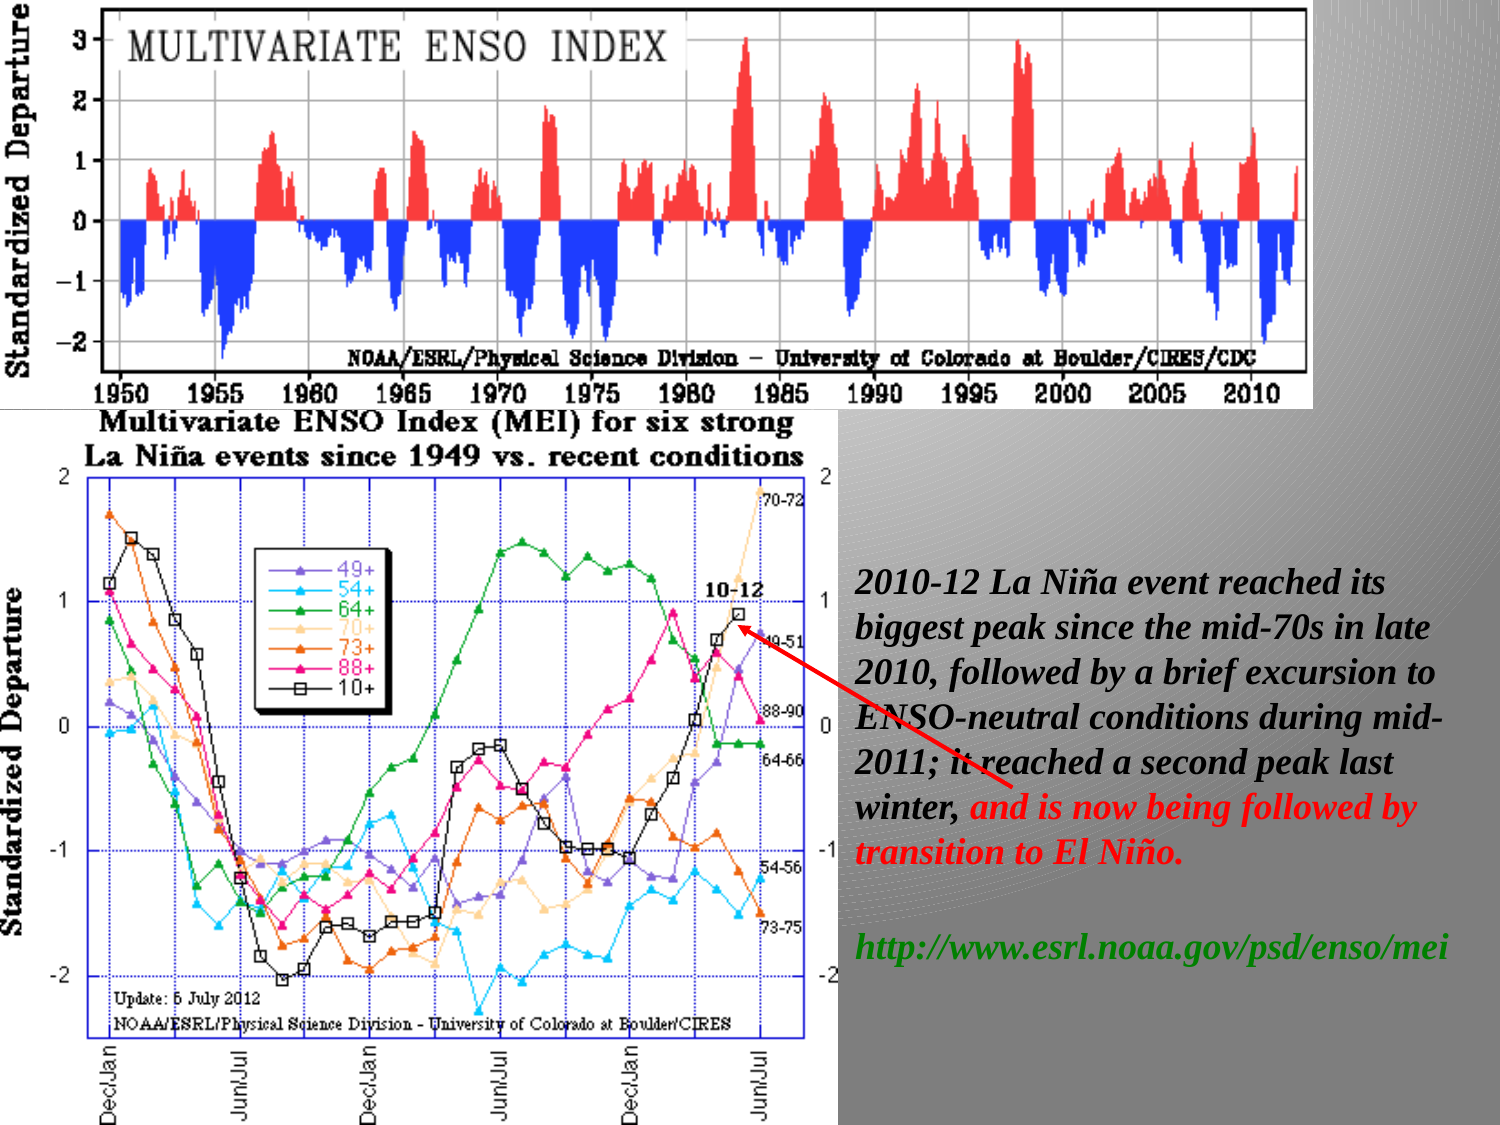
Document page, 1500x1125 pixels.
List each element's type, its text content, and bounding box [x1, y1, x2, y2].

picture [0, 0, 1313, 409]
picture [0, 410, 838, 1125]
text_box 2010-12 La Niña event reached its biggest peak since the mid-70s in late 2010, followed by a brief excursion to ENSO-neutral conditions during mid-2011; it reached a second peak last winter, and is now being followed by transition to El Niño. http://www.esrl.noaa.gov/psd/enso/mei [841, 549, 1500, 1025]
